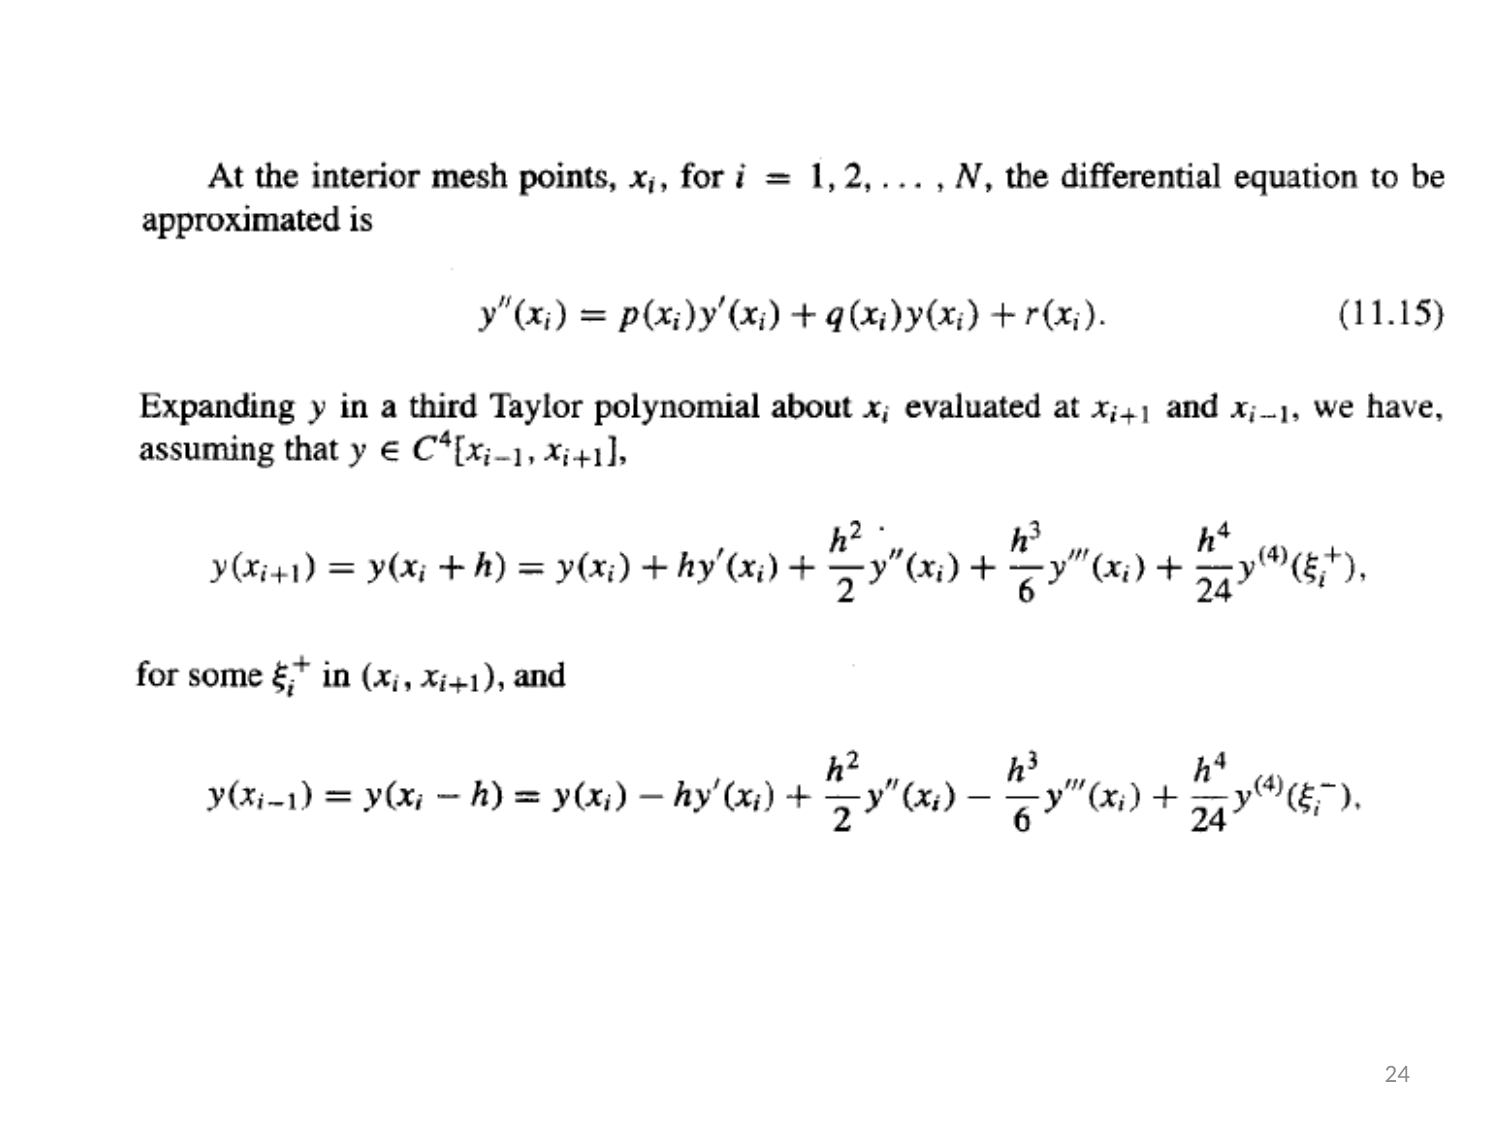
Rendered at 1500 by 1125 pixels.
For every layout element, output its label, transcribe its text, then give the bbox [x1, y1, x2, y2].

slide_number 24 [1074, 1042, 1425, 1103]
picture [24, 148, 1495, 894]
